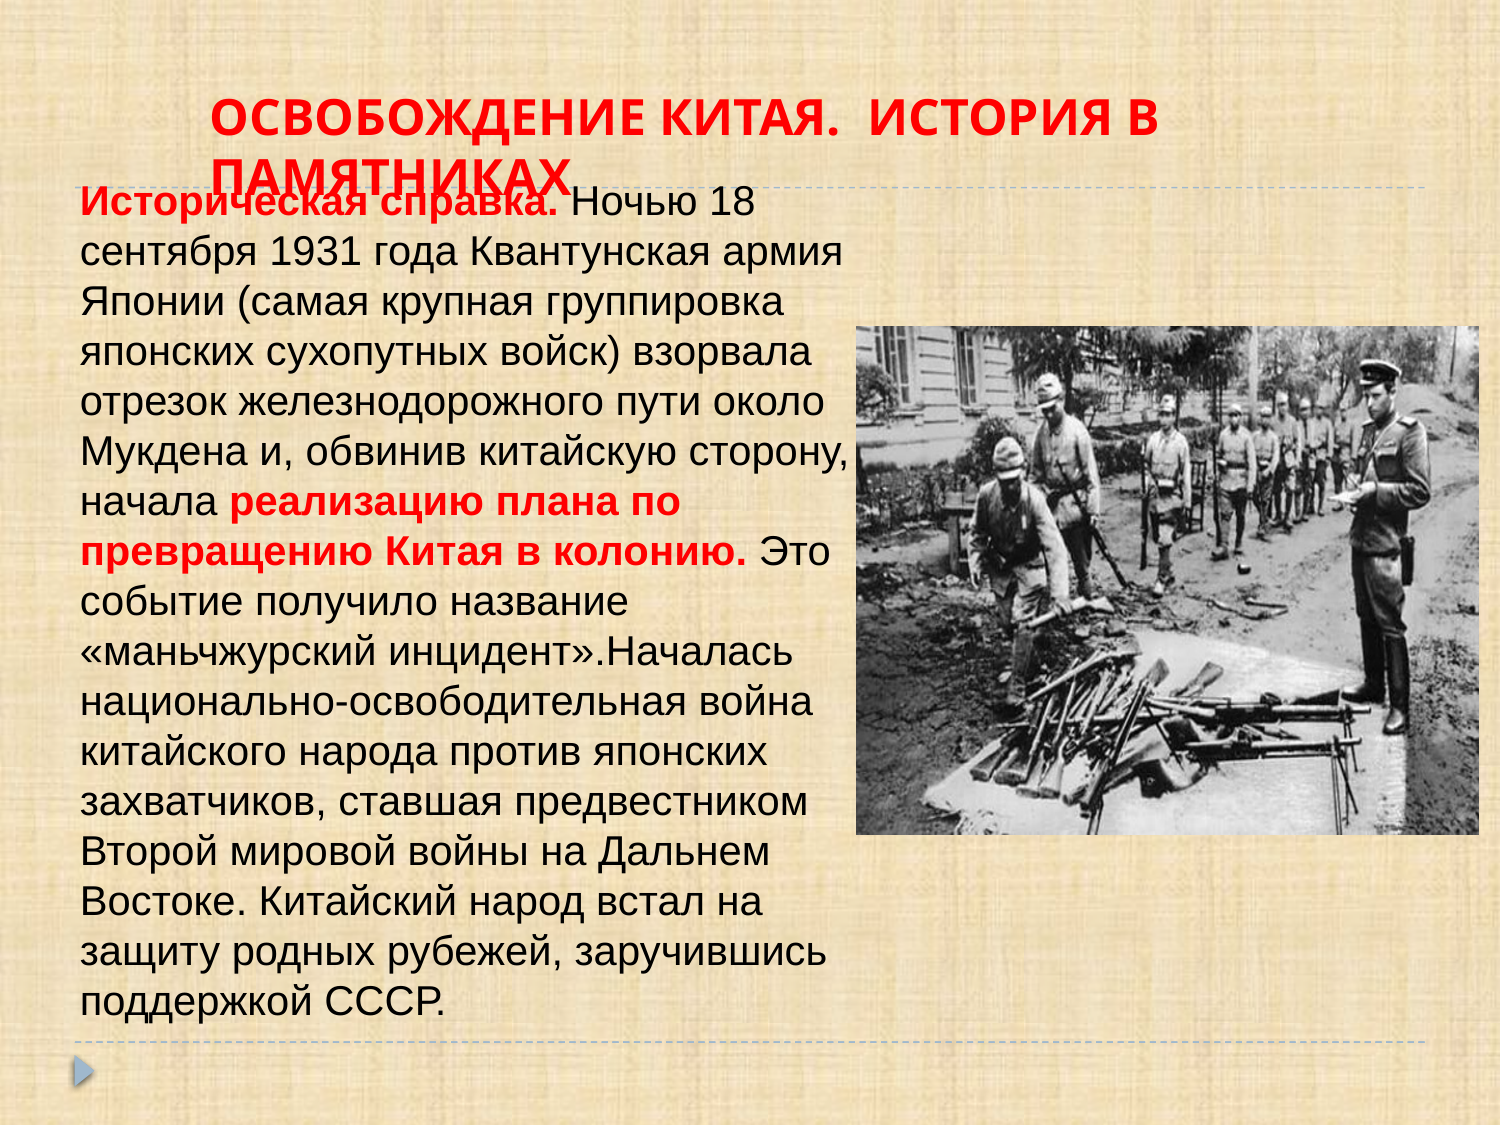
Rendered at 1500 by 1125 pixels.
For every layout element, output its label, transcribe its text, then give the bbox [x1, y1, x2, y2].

text_box Историческая справка. Ночью 18 сентября 1931 года Квантунская армия Японии (самая крупная группировка японских сухопутных войск) взорвала отрезок железнодорожного пути около Мукдена и, обвинив китайскую сторону, начала реализацию плана по превращению Китая в колонию. Это событие получило название «маньчжурский инцидент».Началась национально-освободительная война китайского народа против японских захватчиков, ставшая предвестником Второй мировой войны на Дальнем Востоке. Китайский народ встал на защиту родных рубежей, заручившись поддержкой СССР. [64, 166, 904, 1032]
picture [856, 326, 1480, 835]
text_box ОСВОБОЖДЕНИЕ КИТАЯ. ИСТОРИЯ В ПАМЯТНИКАХ [194, 78, 1388, 213]
